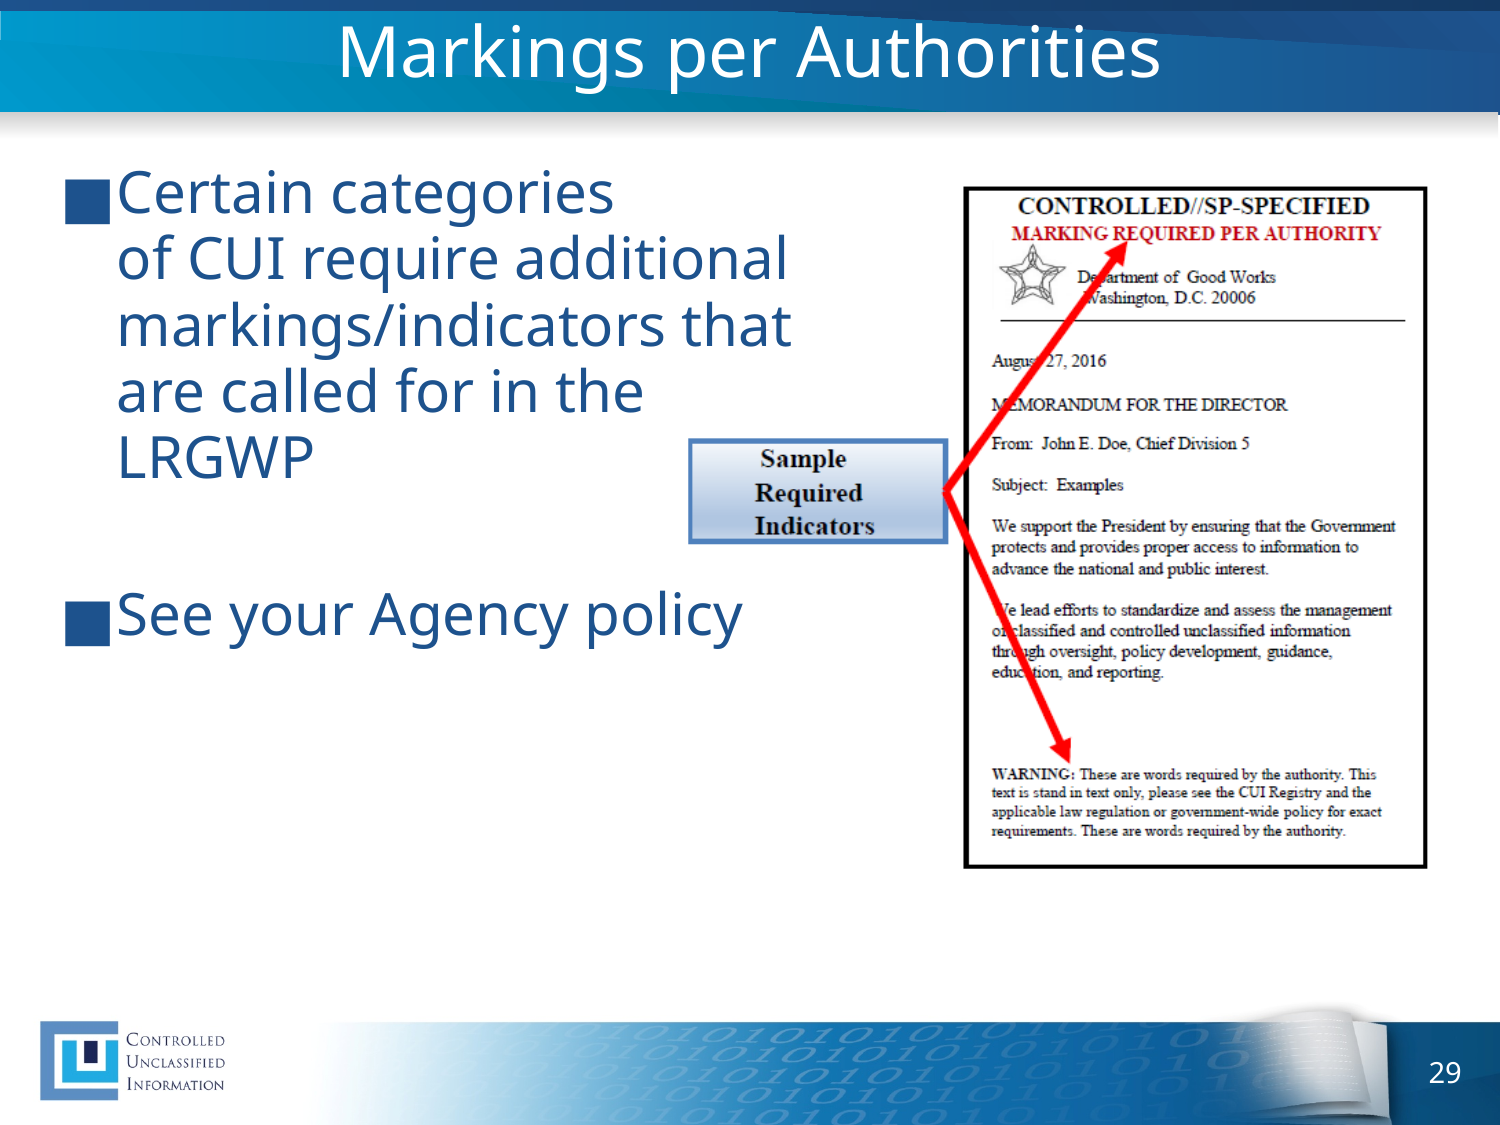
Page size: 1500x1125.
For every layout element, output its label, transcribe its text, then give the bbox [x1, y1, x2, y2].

slide_number 29 [1127, 1046, 1478, 1087]
picture [0, 114, 1500, 1125]
title Markings per Authorities [0, 0, 1500, 114]
list Certain categories of CUI require additional markings/indicators that are called for in the LRGWP See your Agency policy [45, 152, 810, 925]
